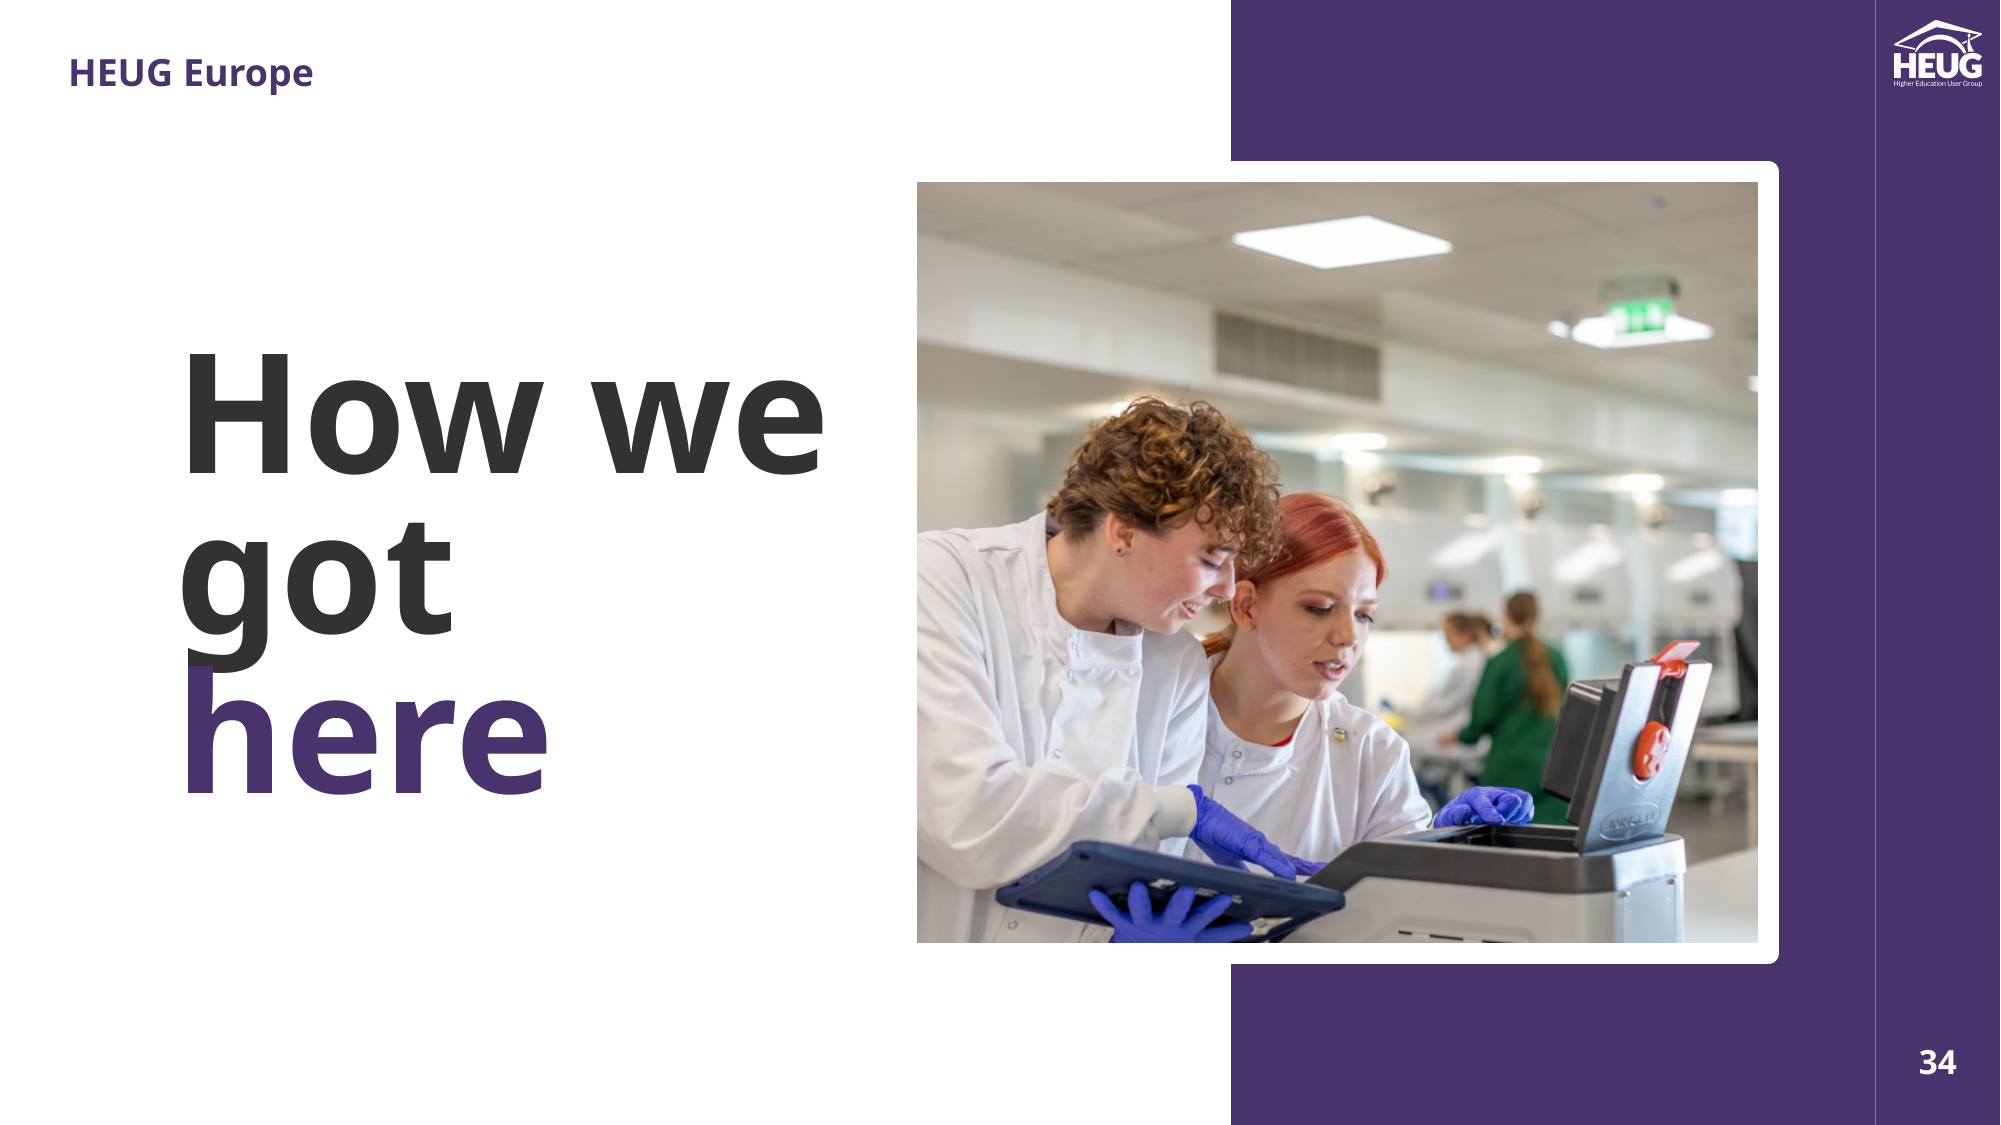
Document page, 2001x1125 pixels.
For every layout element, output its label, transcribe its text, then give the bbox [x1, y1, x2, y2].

picture [906, 171, 1769, 954]
text_box How we got here [160, 338, 879, 833]
picture [1894, 20, 1982, 87]
